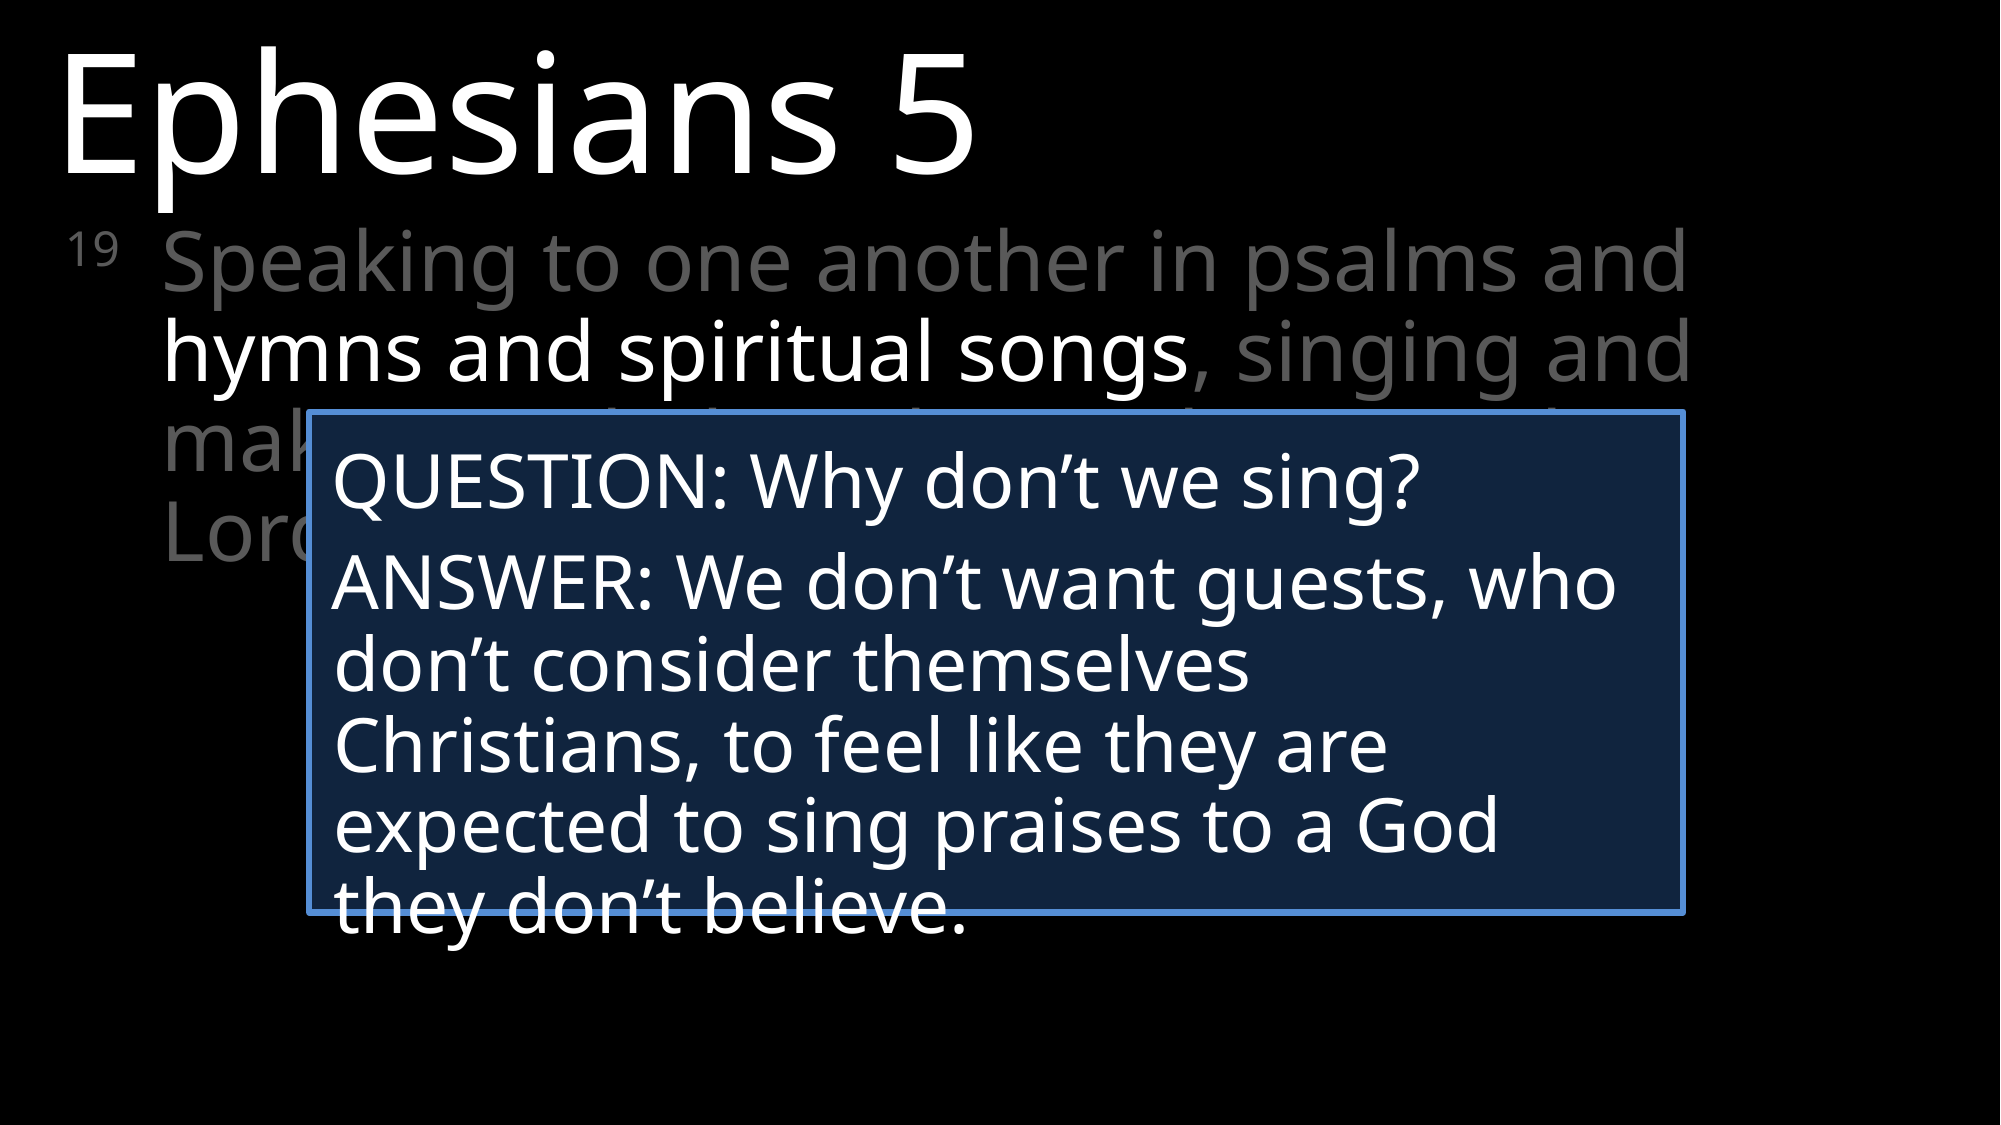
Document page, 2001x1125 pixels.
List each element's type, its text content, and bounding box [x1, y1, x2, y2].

text_box QUESTION: Why don’t we sing? ANSWER: We don’t want guests, who don’t consider themselves Christians, to feel like they are expected to sing praises to a God they don’t believe. [316, 436, 1653, 958]
text_box Ephesians 5 [37, 0, 1838, 215]
text_box 19 Speaking to one another in psalms and hymns and spiritual songs, singing and making melody with your heart to the Lord. [49, 215, 1788, 587]
text_box [309, 411, 1684, 913]
